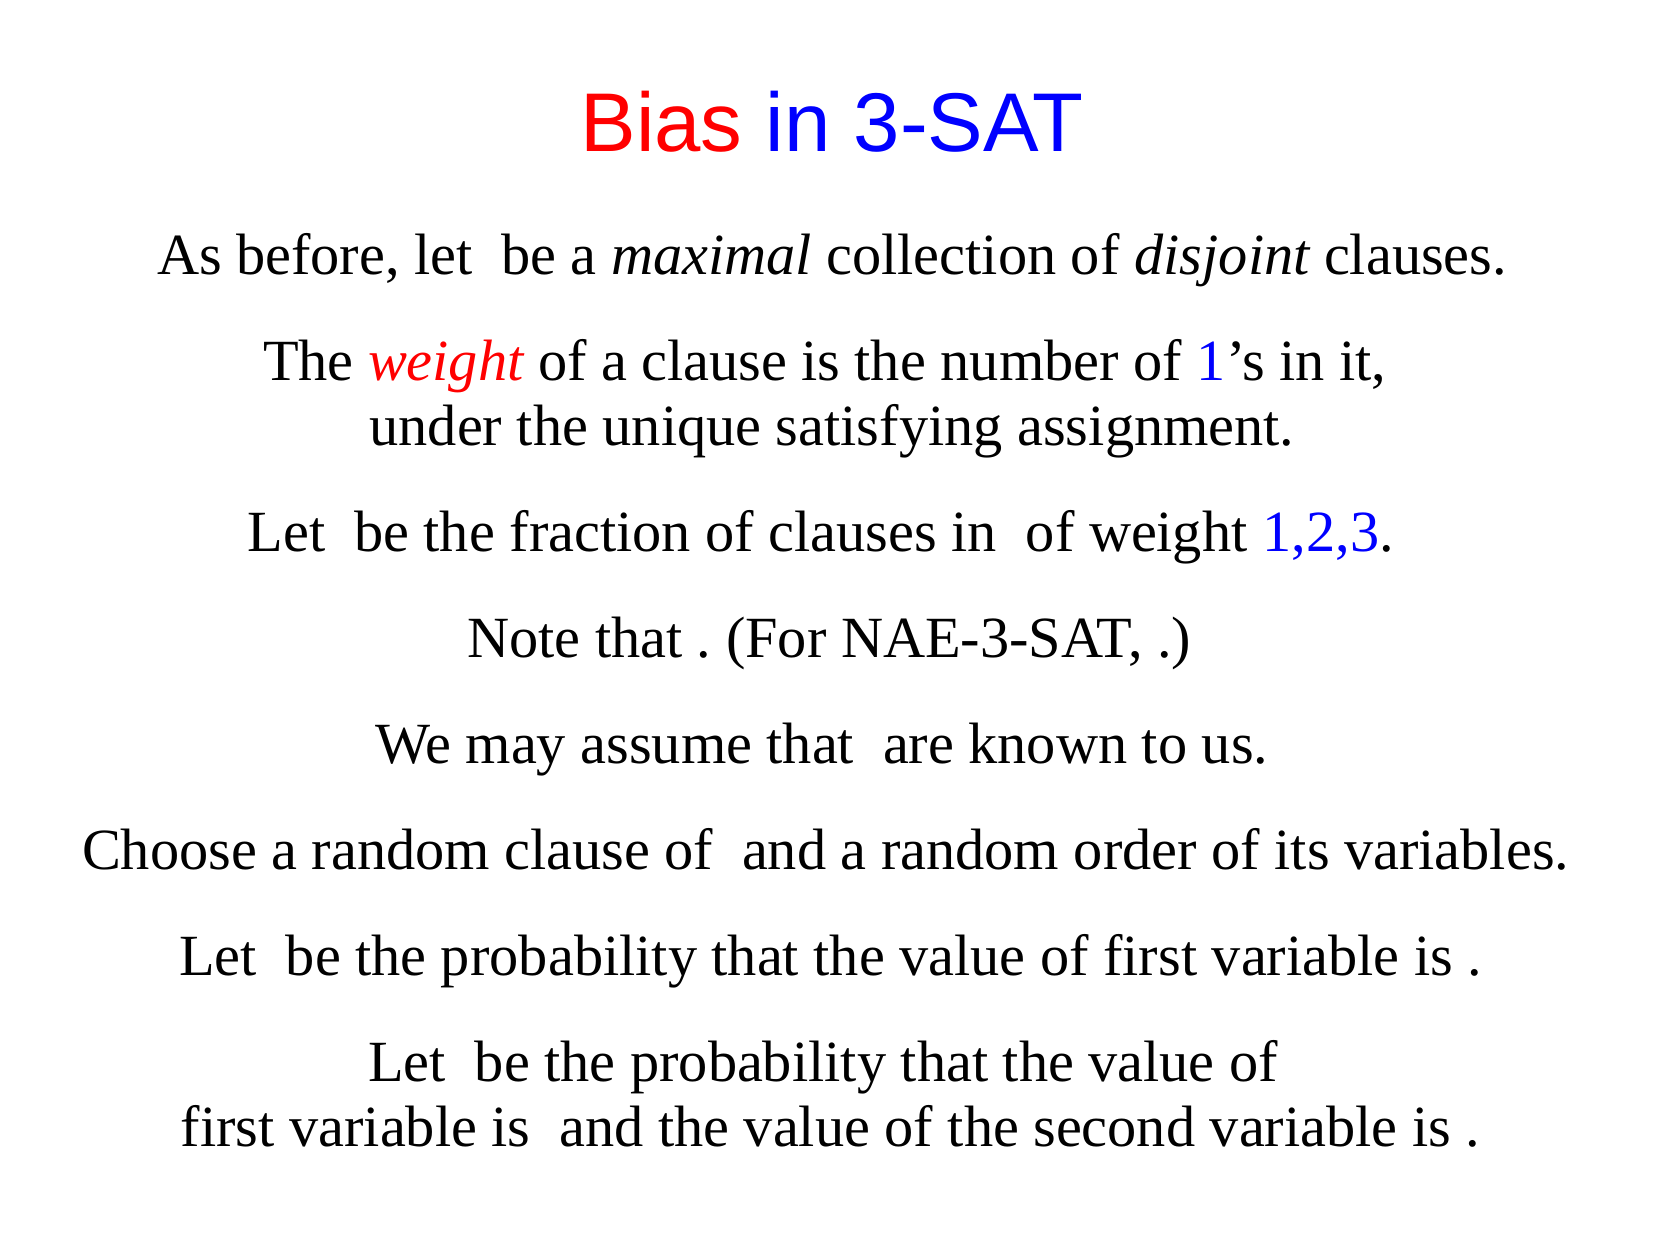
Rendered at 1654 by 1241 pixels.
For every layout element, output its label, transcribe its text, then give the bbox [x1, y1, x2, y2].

text_box The weight of a clause is the number of 1’s in it, under the unique satisfying assignment. [5, 320, 1654, 466]
text_box Bias in 3-SAT [5, 51, 1654, 196]
